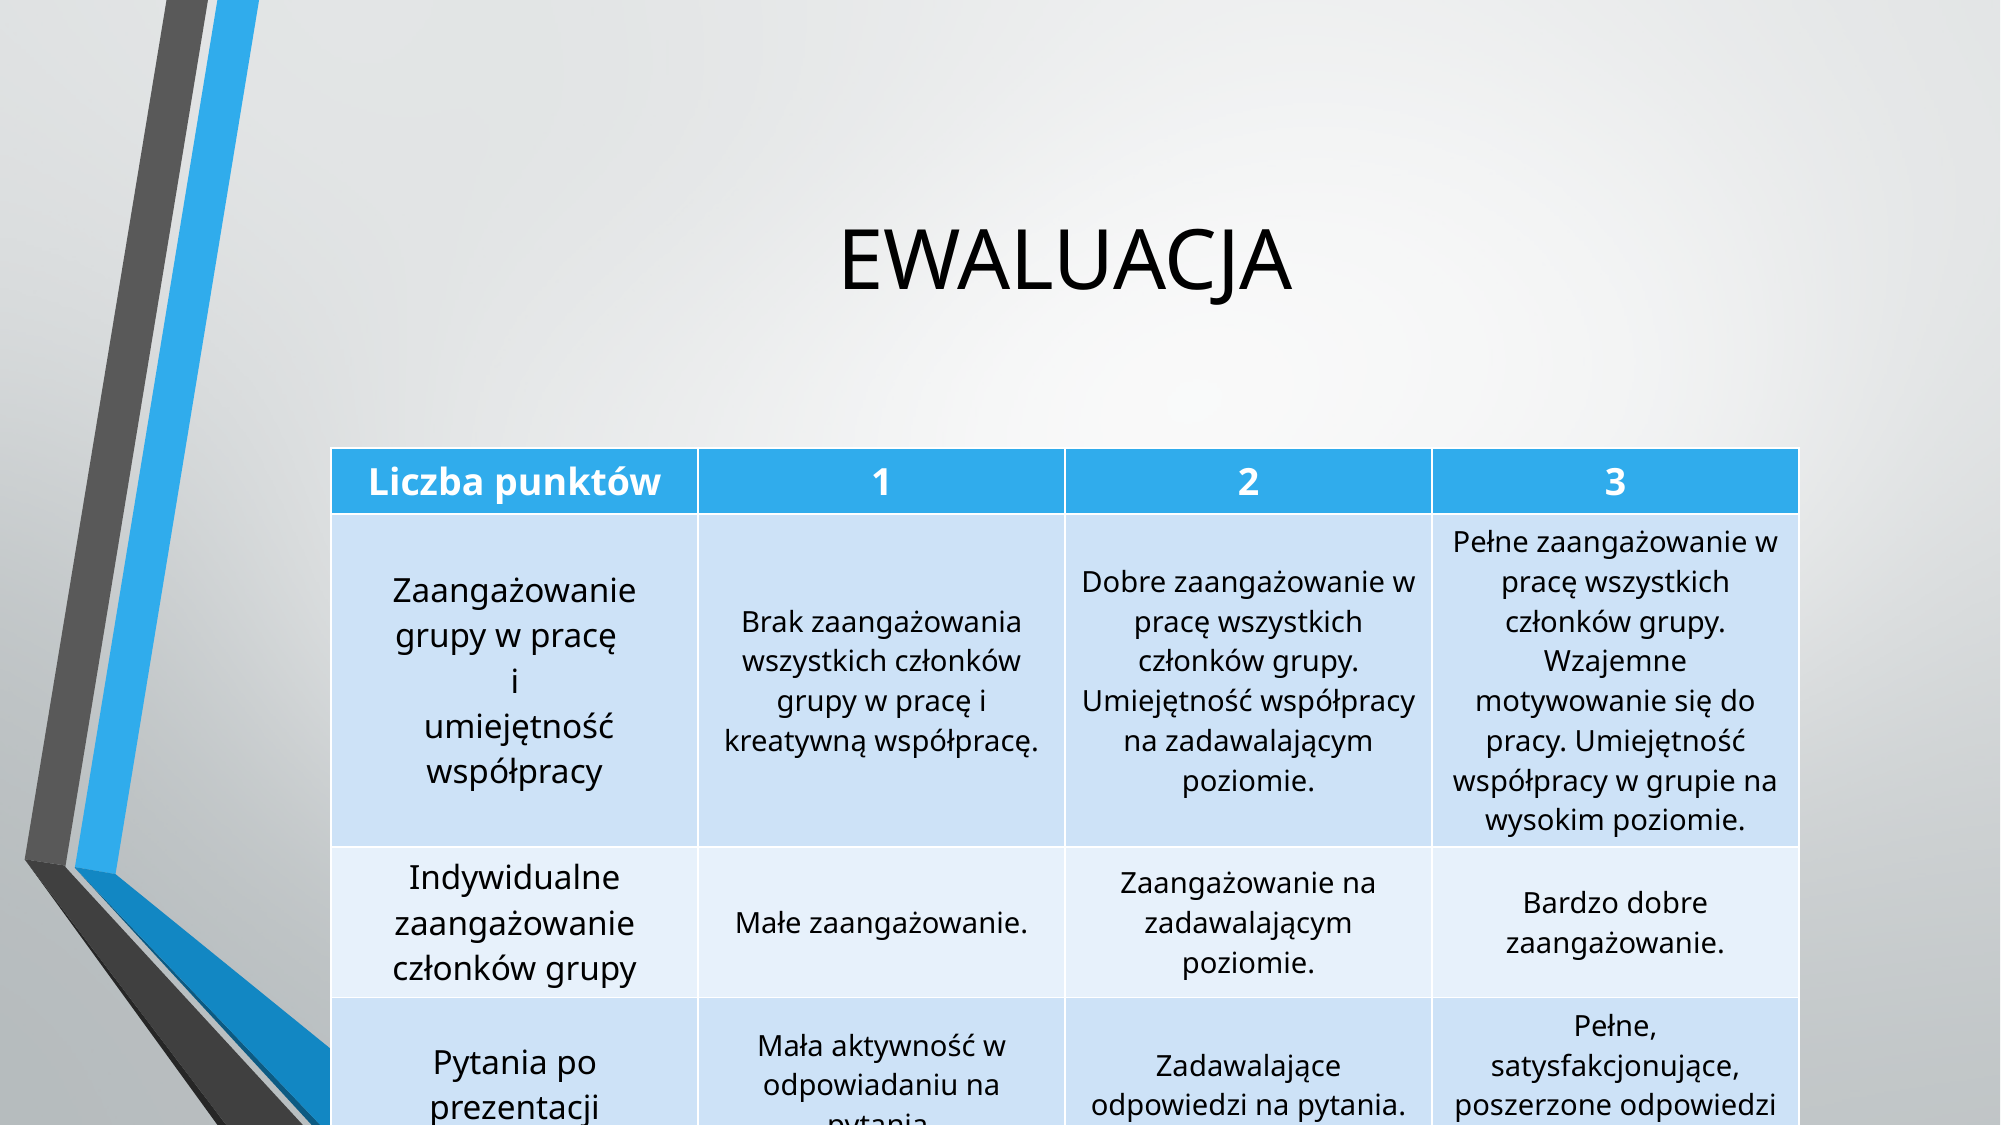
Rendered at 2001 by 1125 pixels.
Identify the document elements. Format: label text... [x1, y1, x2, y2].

table_cell Indywidualne zaangażowanie członków grupy [332, 848, 697, 997]
table_cell Pełne, satysfakcjonujące, poszerzone odpowiedzi na pytania. [1433, 998, 1798, 1125]
table_cell Zaangażowanie grupy w pracę i umiejętność współpracy [332, 515, 697, 846]
table_cell Zaangażowanie na zadawalającym poziomie. [1066, 848, 1431, 997]
table_header 1 [699, 449, 1064, 513]
table_cell Zadawalające odpowiedzi na pytania. [1066, 998, 1431, 1125]
table_header 2 [1066, 449, 1431, 513]
table_cell Pytania po prezentacji [332, 998, 697, 1125]
table_cell Bardzo dobre zaangażowanie. [1433, 848, 1798, 997]
table_cell Pełne zaangażowanie w pracę wszystkich członków grupy. Wzajemne motywowanie się do pracy. Umiejętność współpracy w grupie na wysokim poziomie. [1433, 515, 1798, 846]
table_cell Małe zaangażowanie. [699, 848, 1064, 997]
table_cell Brak zaangażowania wszystkich członków grupy w pracę i kreatywną współpracę. [699, 515, 1064, 846]
table_header Liczba punktów [332, 449, 697, 513]
title EWALUACJA [243, 112, 1887, 400]
table_cell Dobre zaangażowanie w pracę wszystkich członków grupy. Umiejętność współpracy na zadawalającym poziomie. [1066, 515, 1431, 846]
table_header 3 [1433, 449, 1798, 513]
table_cell Mała aktywność w odpowiadaniu na pytania. [699, 998, 1064, 1125]
